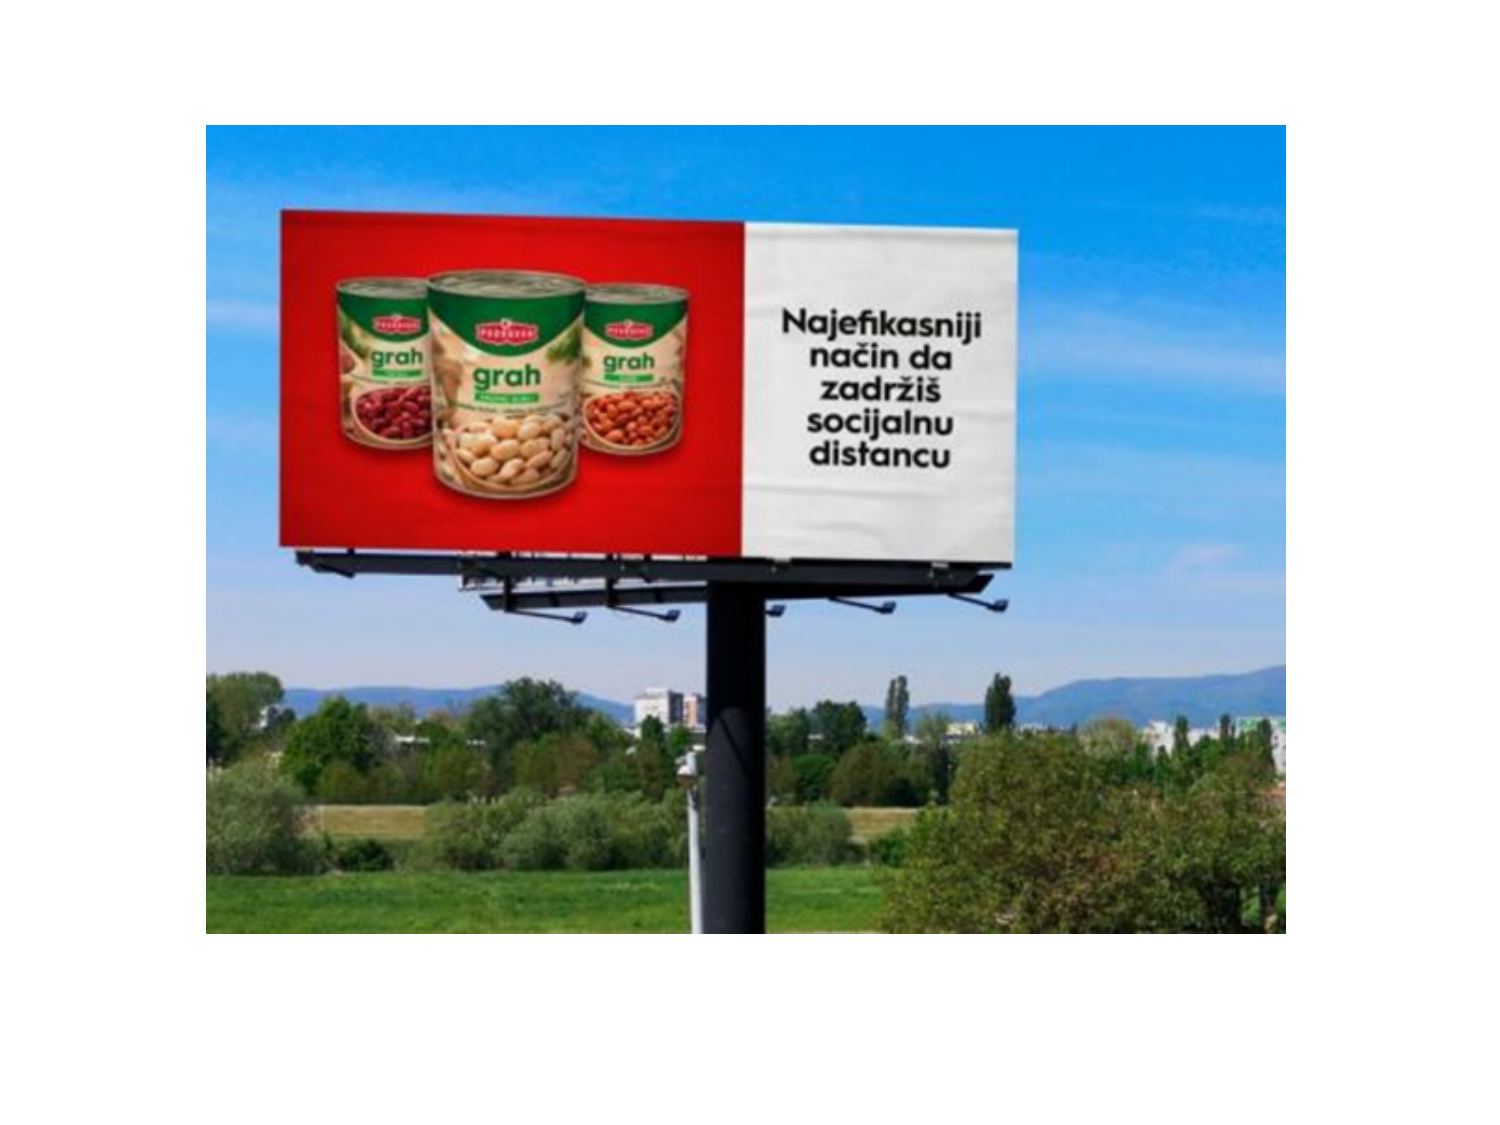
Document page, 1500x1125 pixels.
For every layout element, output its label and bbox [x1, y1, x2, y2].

list [206, 125, 1286, 935]
